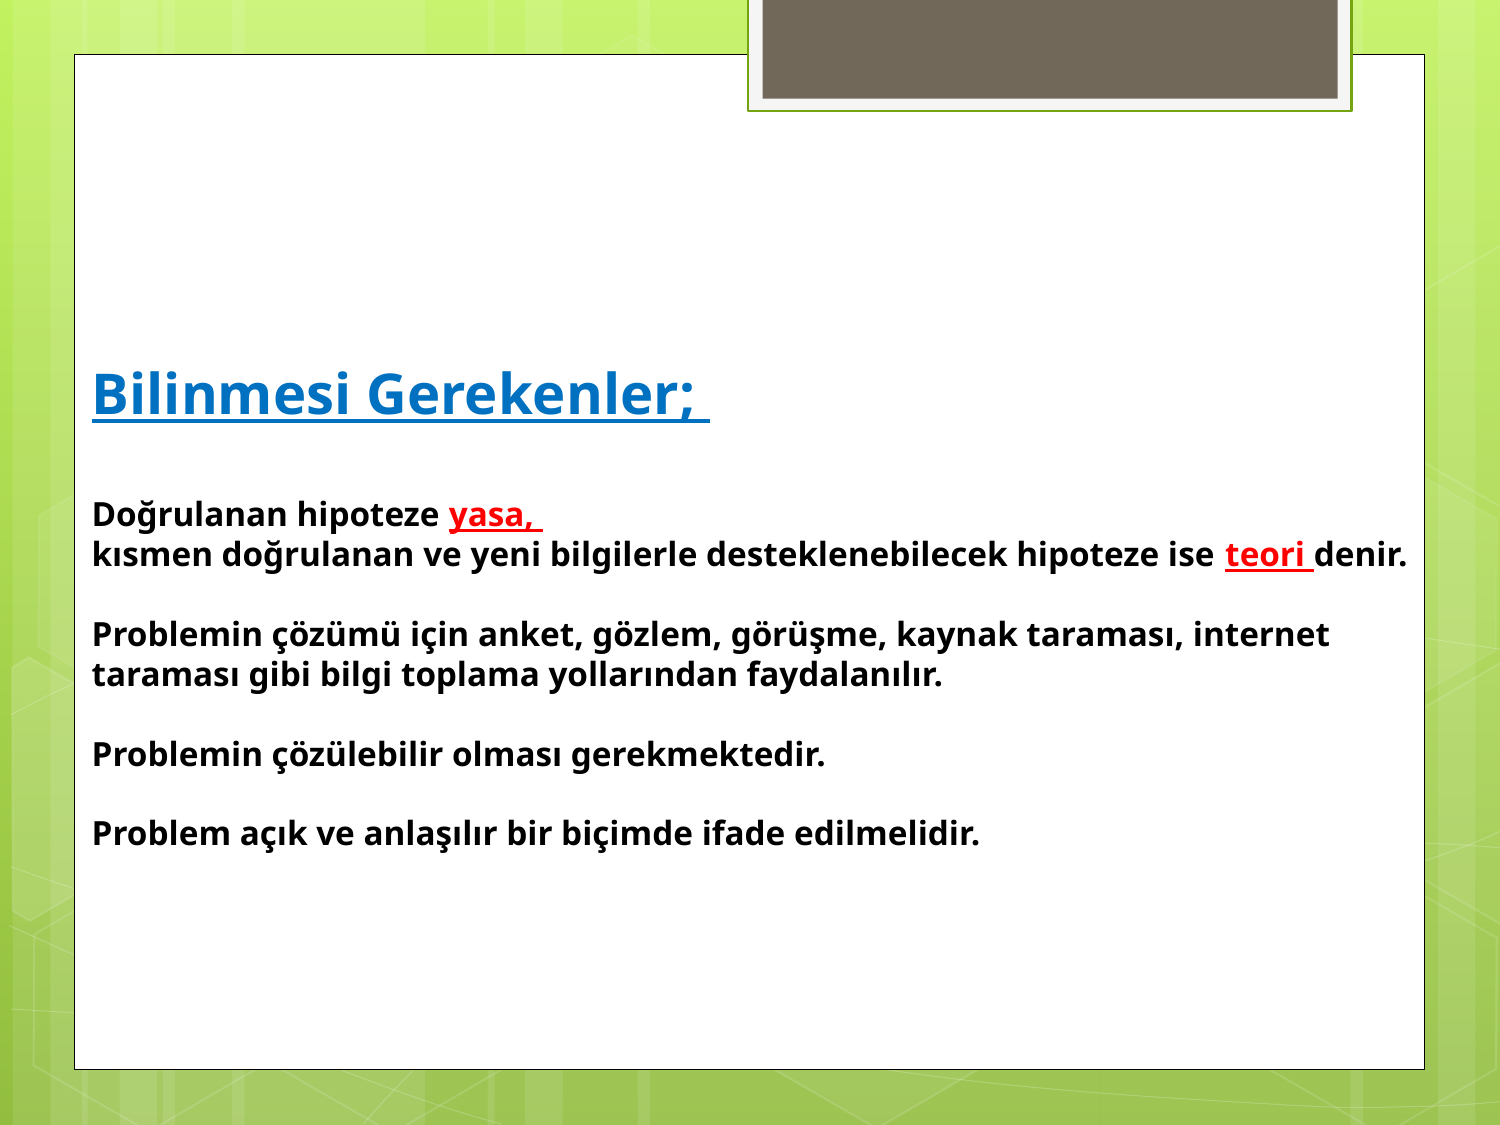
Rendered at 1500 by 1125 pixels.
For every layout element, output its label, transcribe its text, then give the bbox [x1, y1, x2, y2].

title Bilinmesi Gerekenler; Doğrulanan hipoteze yasa, kısmen doğrulanan ve yeni bilgilerle desteklenebilecek hipoteze ise teori denir. Problemin çözümü için anket, gözlem, görüşme, kaynak taraması, internet taraması gibi bilgi toplama yollarından faydalanılır. Problemin çözülebilir olması gerekmektedir. Problem açık ve anlaşılır bir biçimde ifade edilmelidir. [76, 66, 1436, 1071]
